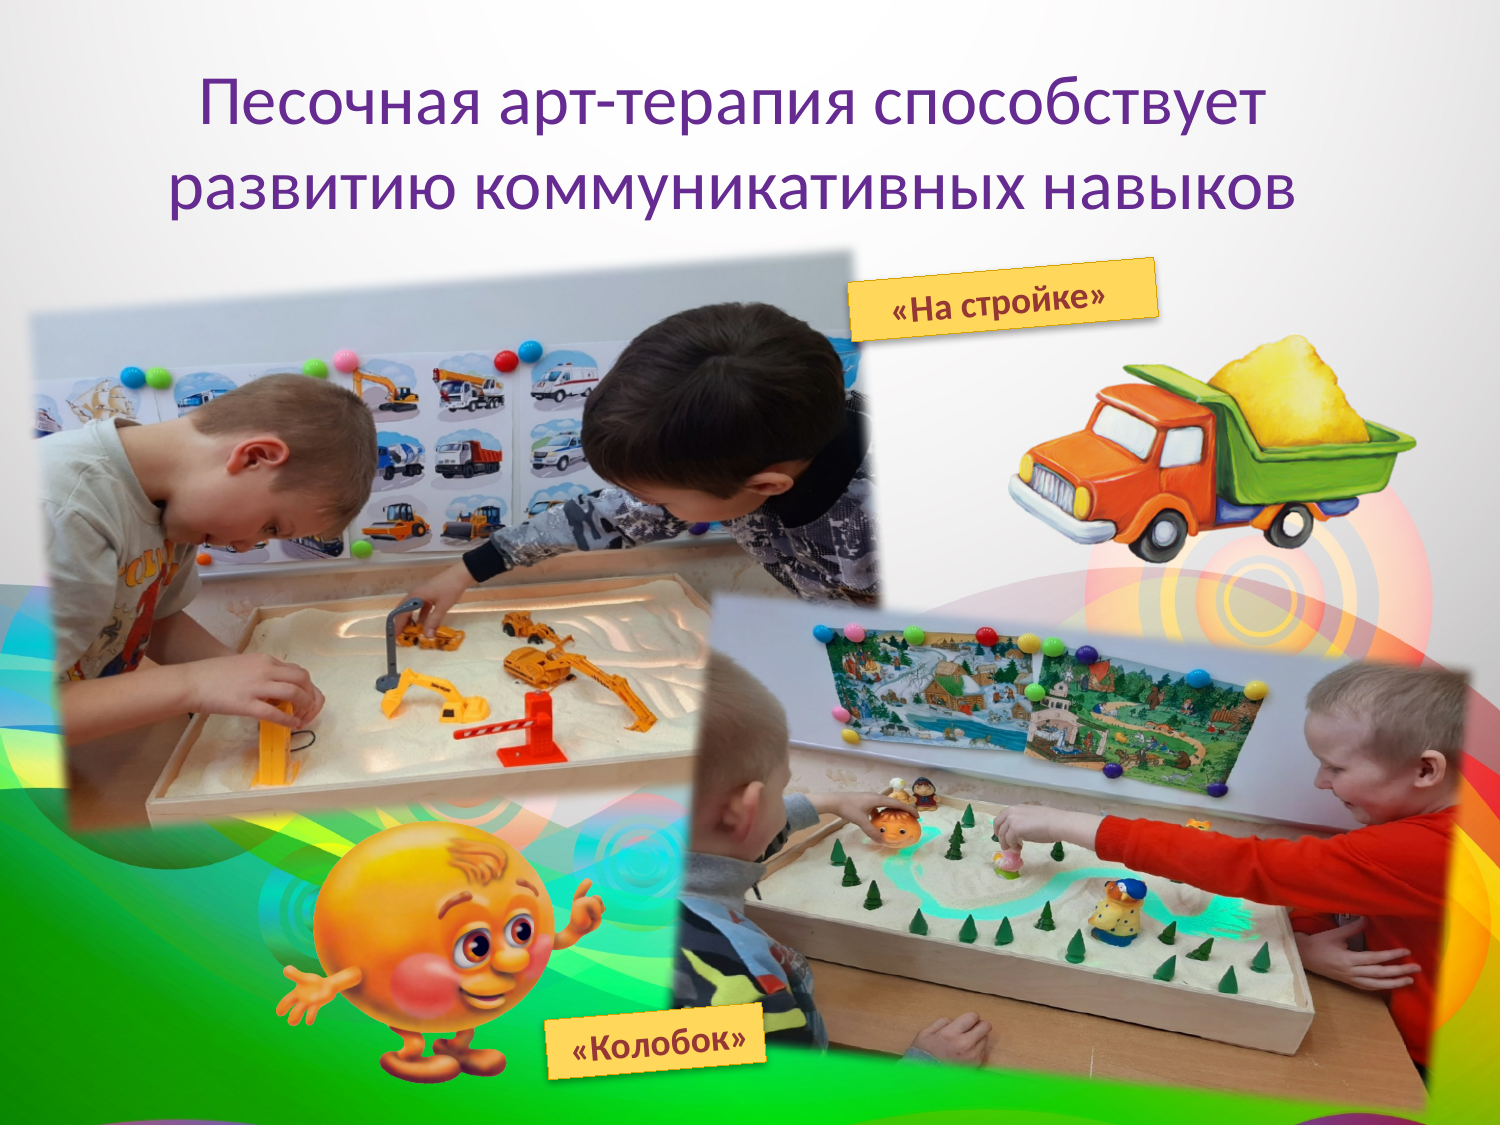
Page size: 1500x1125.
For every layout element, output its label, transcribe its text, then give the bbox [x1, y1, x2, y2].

text_box «На стройке» [890, 257, 1159, 339]
picture [0, 0, 1500, 1125]
title Песочная арт-терапия способствует развитию коммуникативных навыков [41, 45, 1425, 233]
text_box «Колобок» [624, 1009, 672, 1074]
